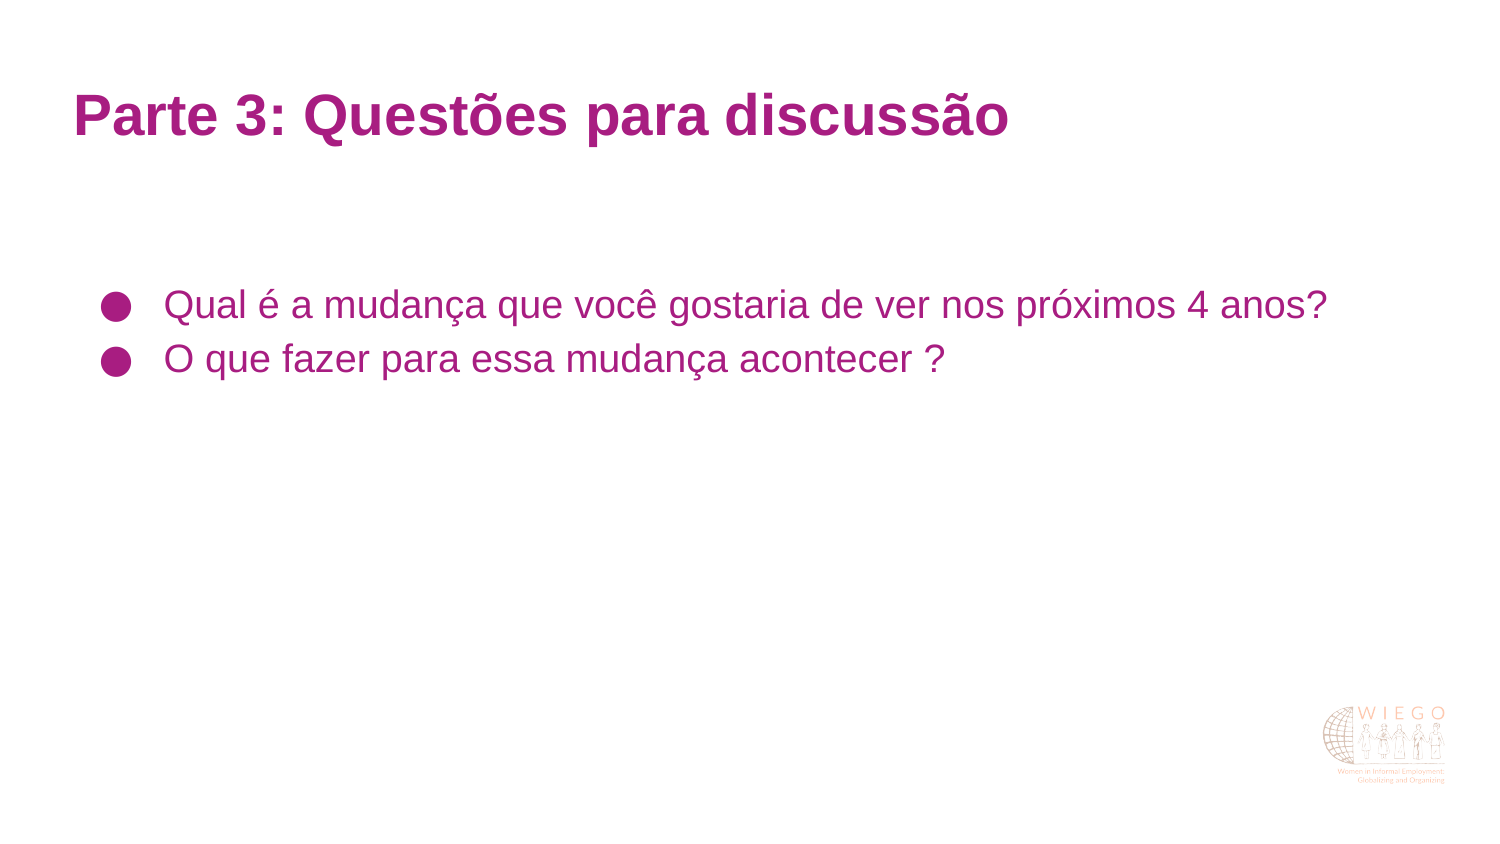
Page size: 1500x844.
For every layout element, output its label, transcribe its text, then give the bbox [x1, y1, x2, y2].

title Parte 3: Questões para discussão [73, 69, 1437, 168]
text_box Qual é a mudança que você gostaria de ver nos próximos 4 anos? O que fazer para essa mudança acontecer ? [73, 191, 1403, 717]
